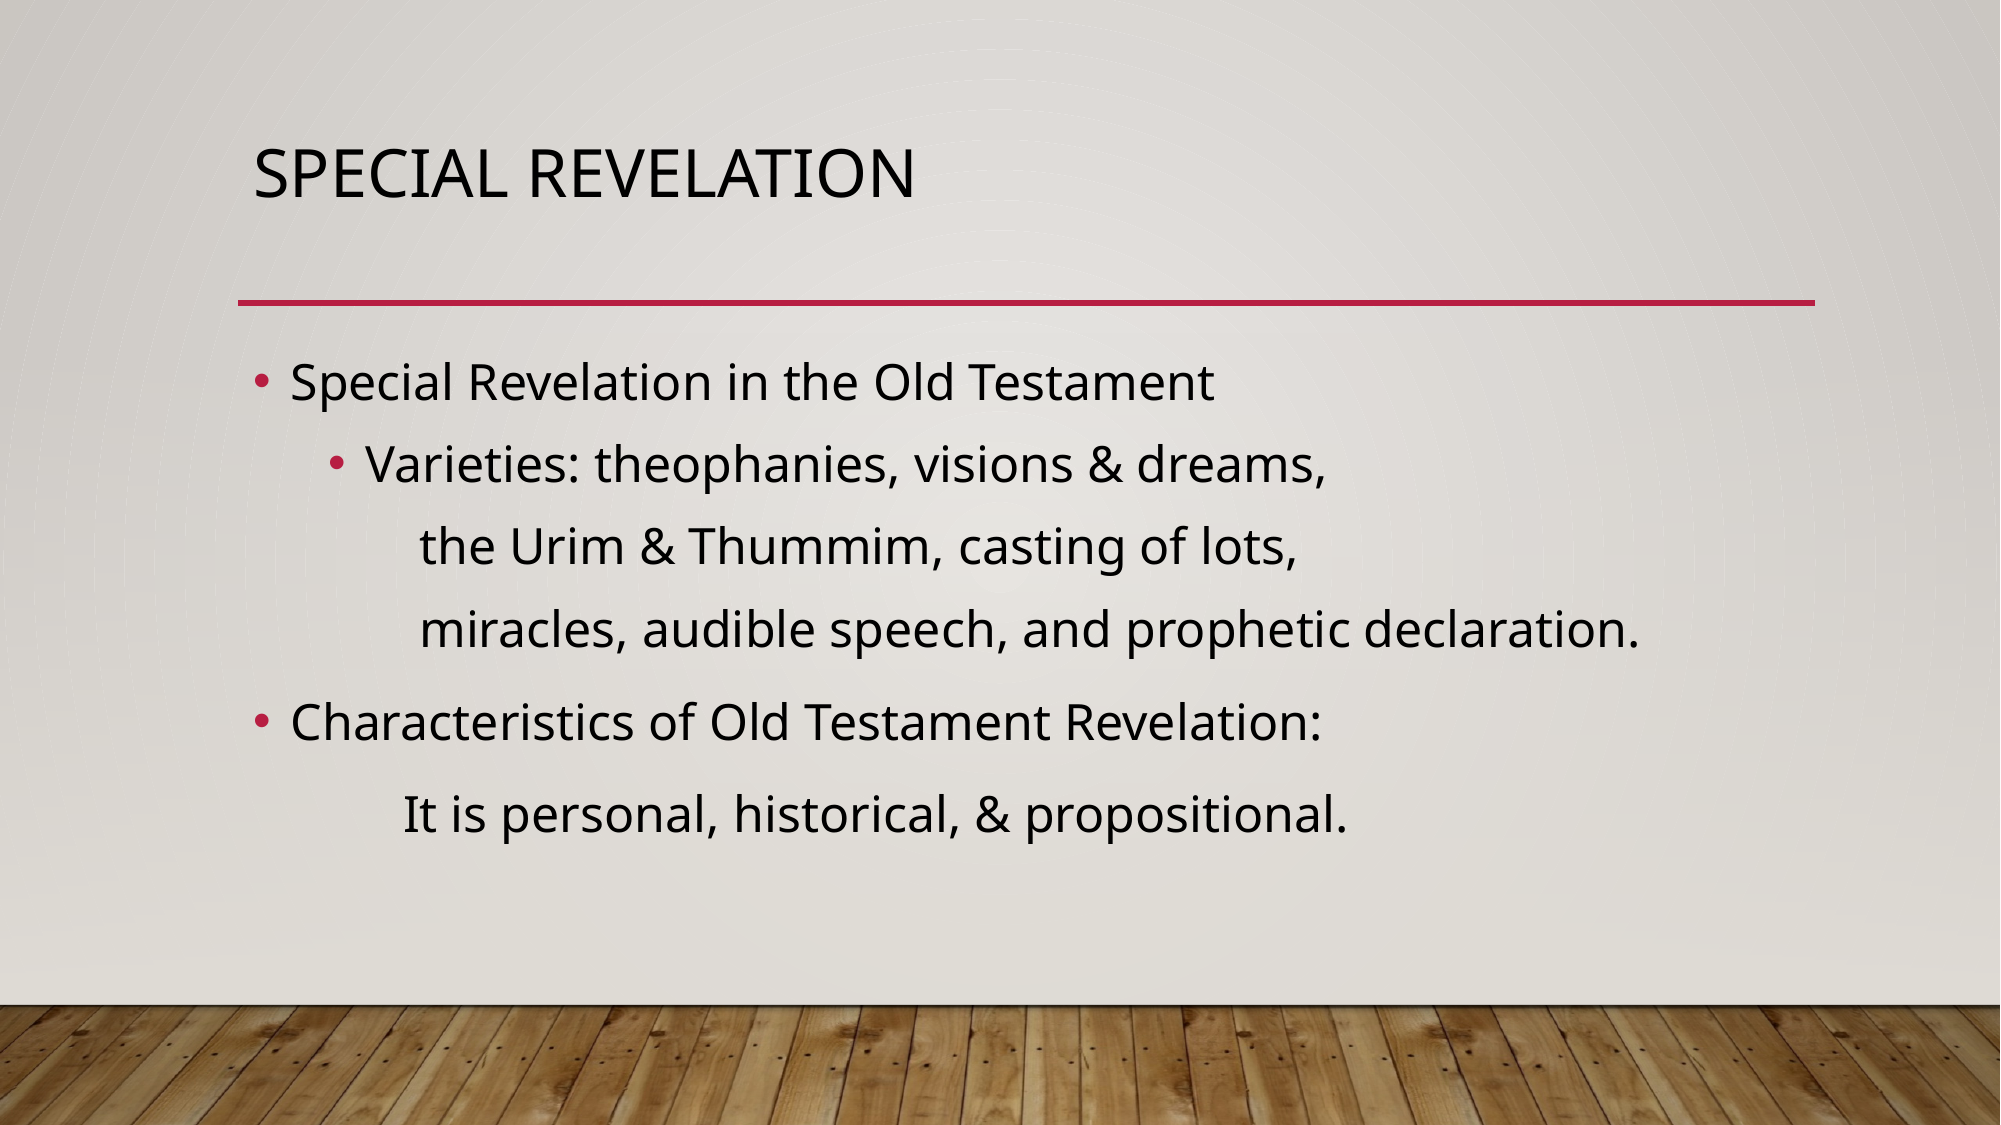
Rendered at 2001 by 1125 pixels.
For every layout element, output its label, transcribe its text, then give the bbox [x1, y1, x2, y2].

list Special Revelation in the Old Testament Varieties: theophanies, visions & dreams, the Urim & Thummim, casting of lots, miracles, audible speech, and prophetic declaration. Characteristics of Old Testament Revelation: It is personal, historical, & propositional. [238, 330, 1814, 897]
title Special Revelation [238, 131, 1814, 305]
picture [0, 1005, 2000, 1125]
